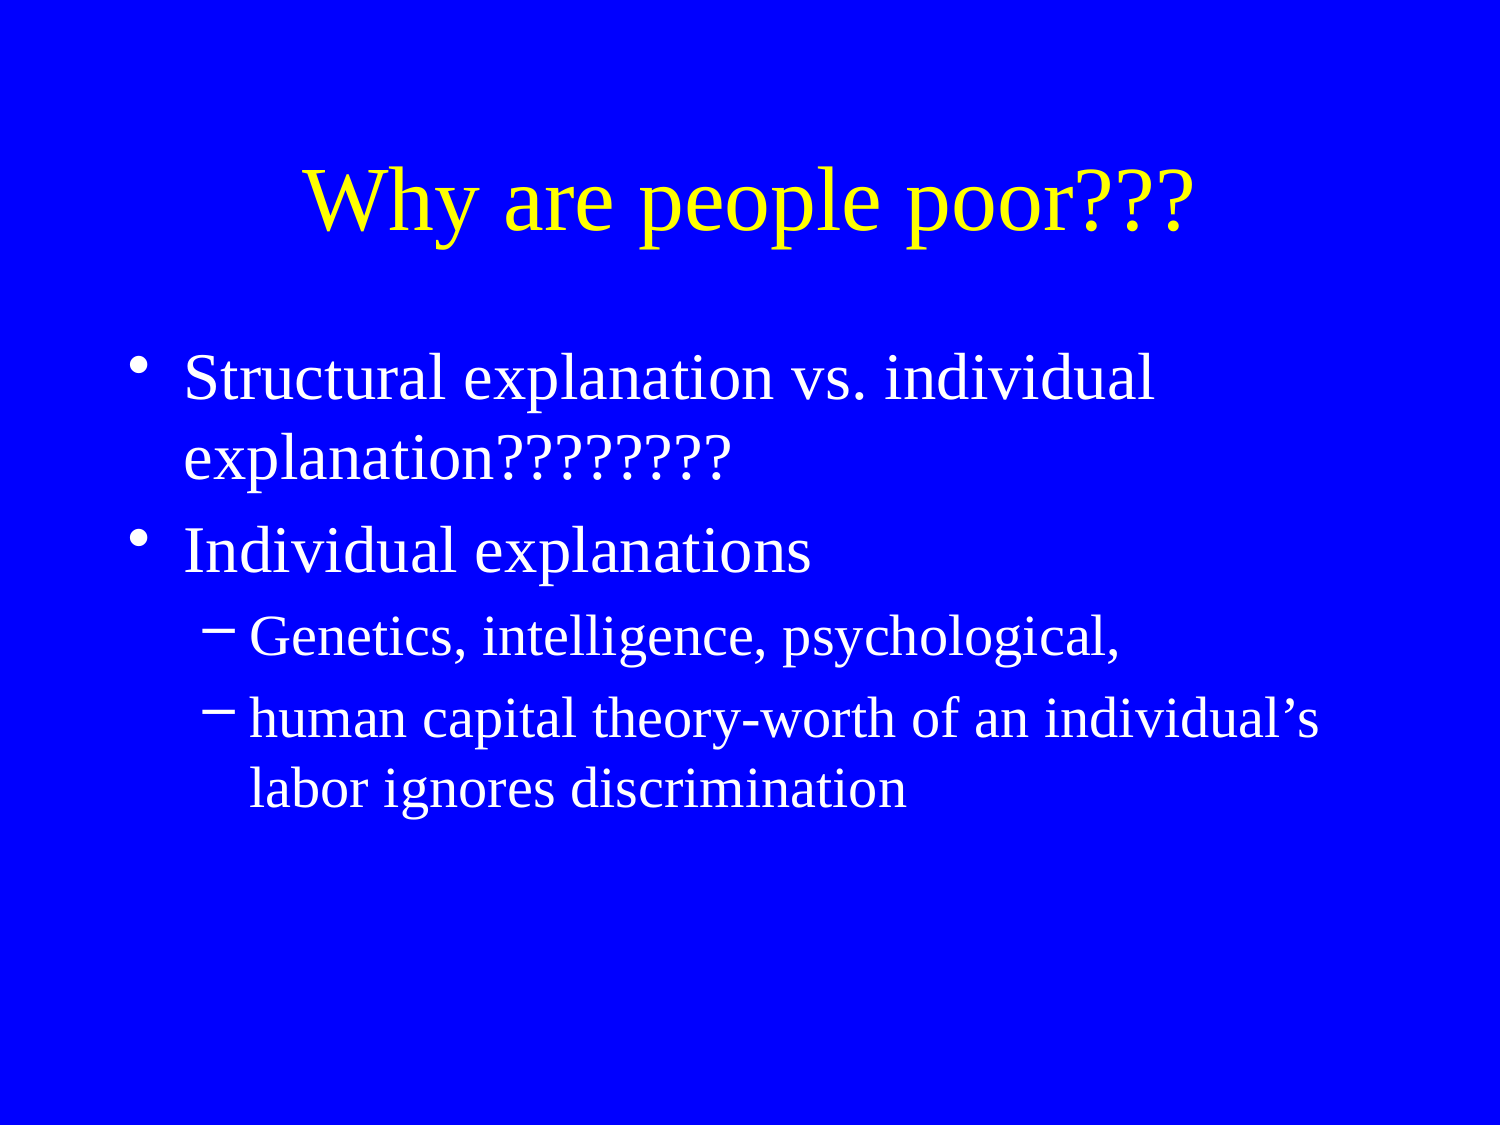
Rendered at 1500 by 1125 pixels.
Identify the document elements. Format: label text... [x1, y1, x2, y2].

list Structural explanation vs. individual explanation???????? Individual explanations Genetics, intelligence, psychological, human capital theory-worth of an individual’s labor ignores discrimination [112, 324, 1388, 1001]
title Why are people poor??? [112, 99, 1388, 288]
